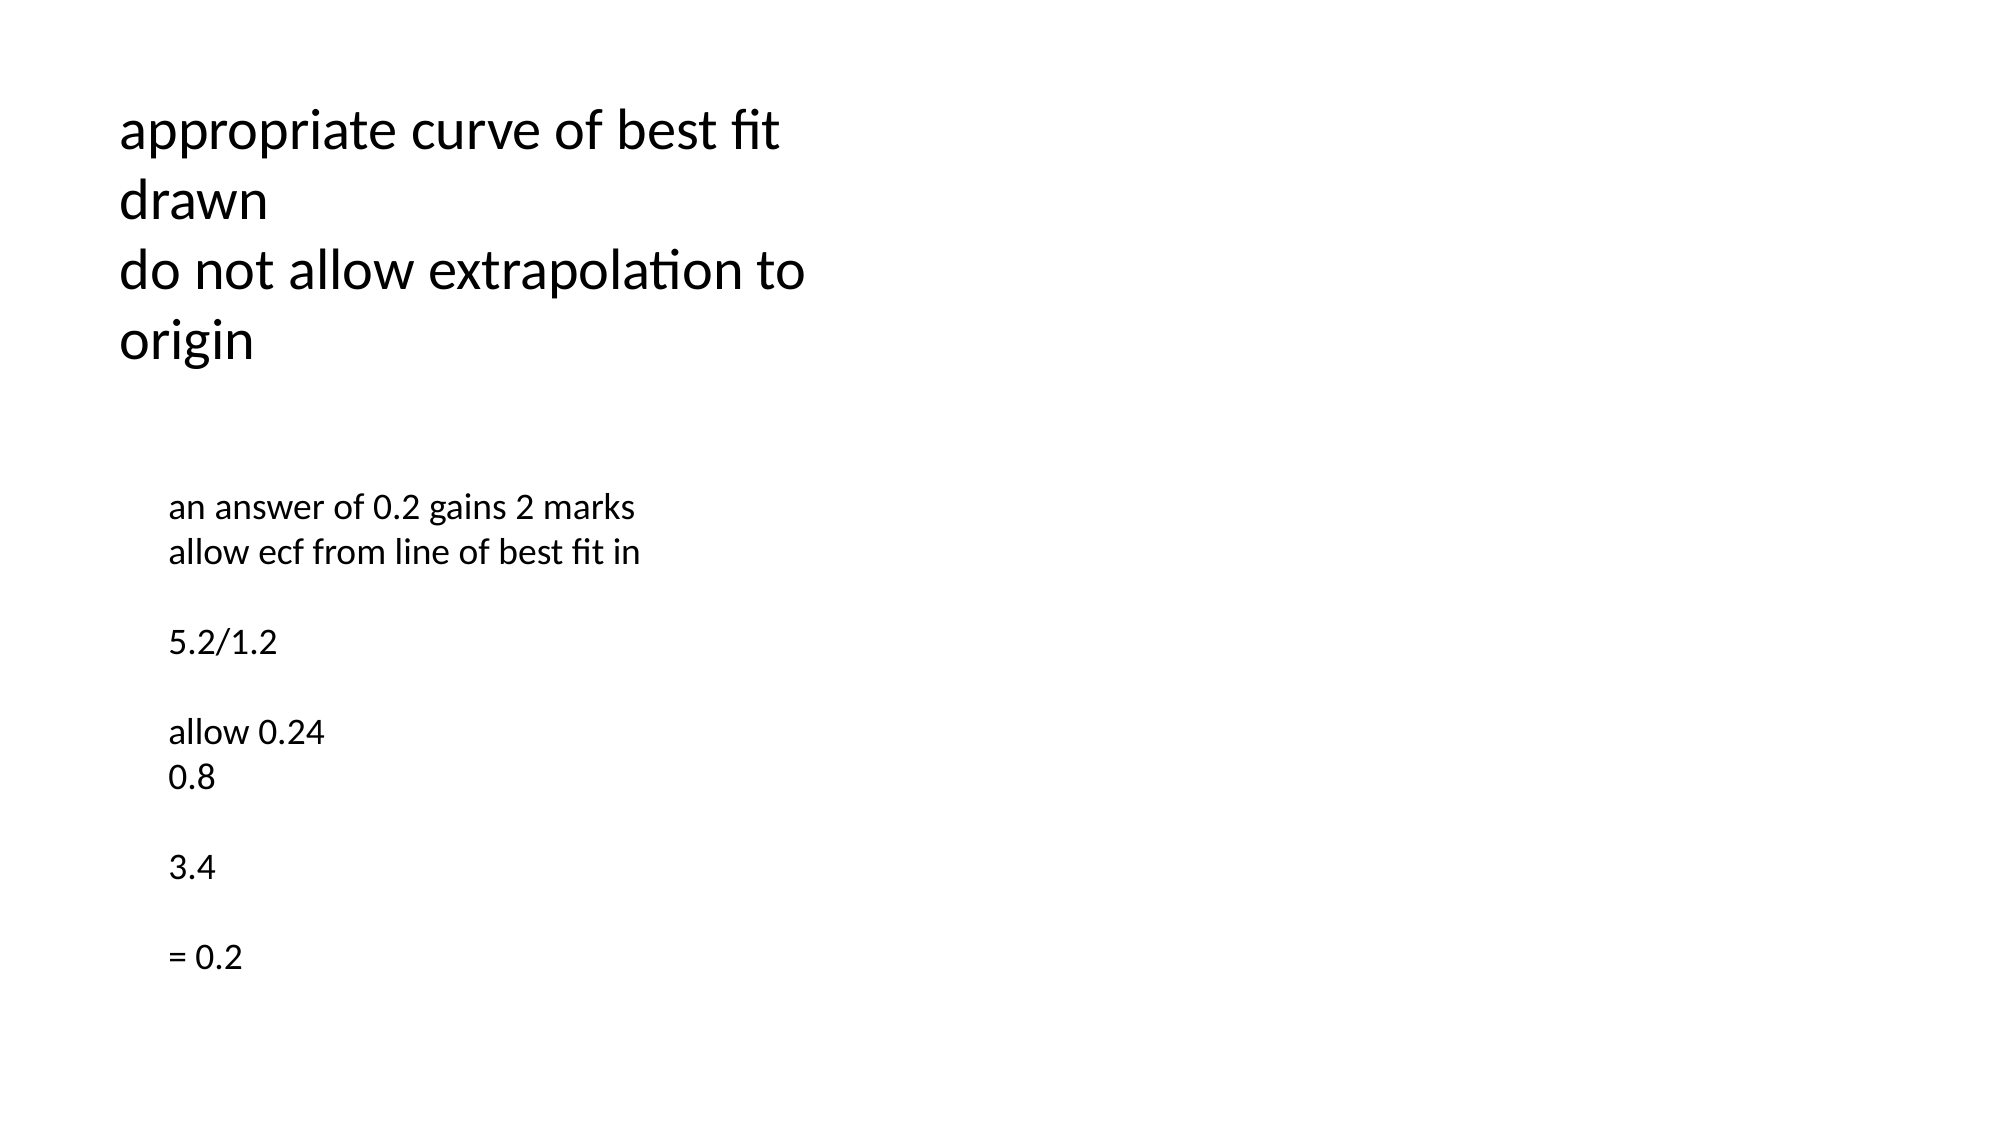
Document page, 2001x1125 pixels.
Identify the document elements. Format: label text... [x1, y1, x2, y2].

text_box an answer of 0.2 gains 2 marks allow ecf from line of best fit in 5.2/1.2 allow 0.24 0.8 3.4 = 0.2 [153, 474, 1154, 985]
text_box appropriate curve of best fit drawn do not allow extrapolation to origin [104, 83, 1105, 379]
